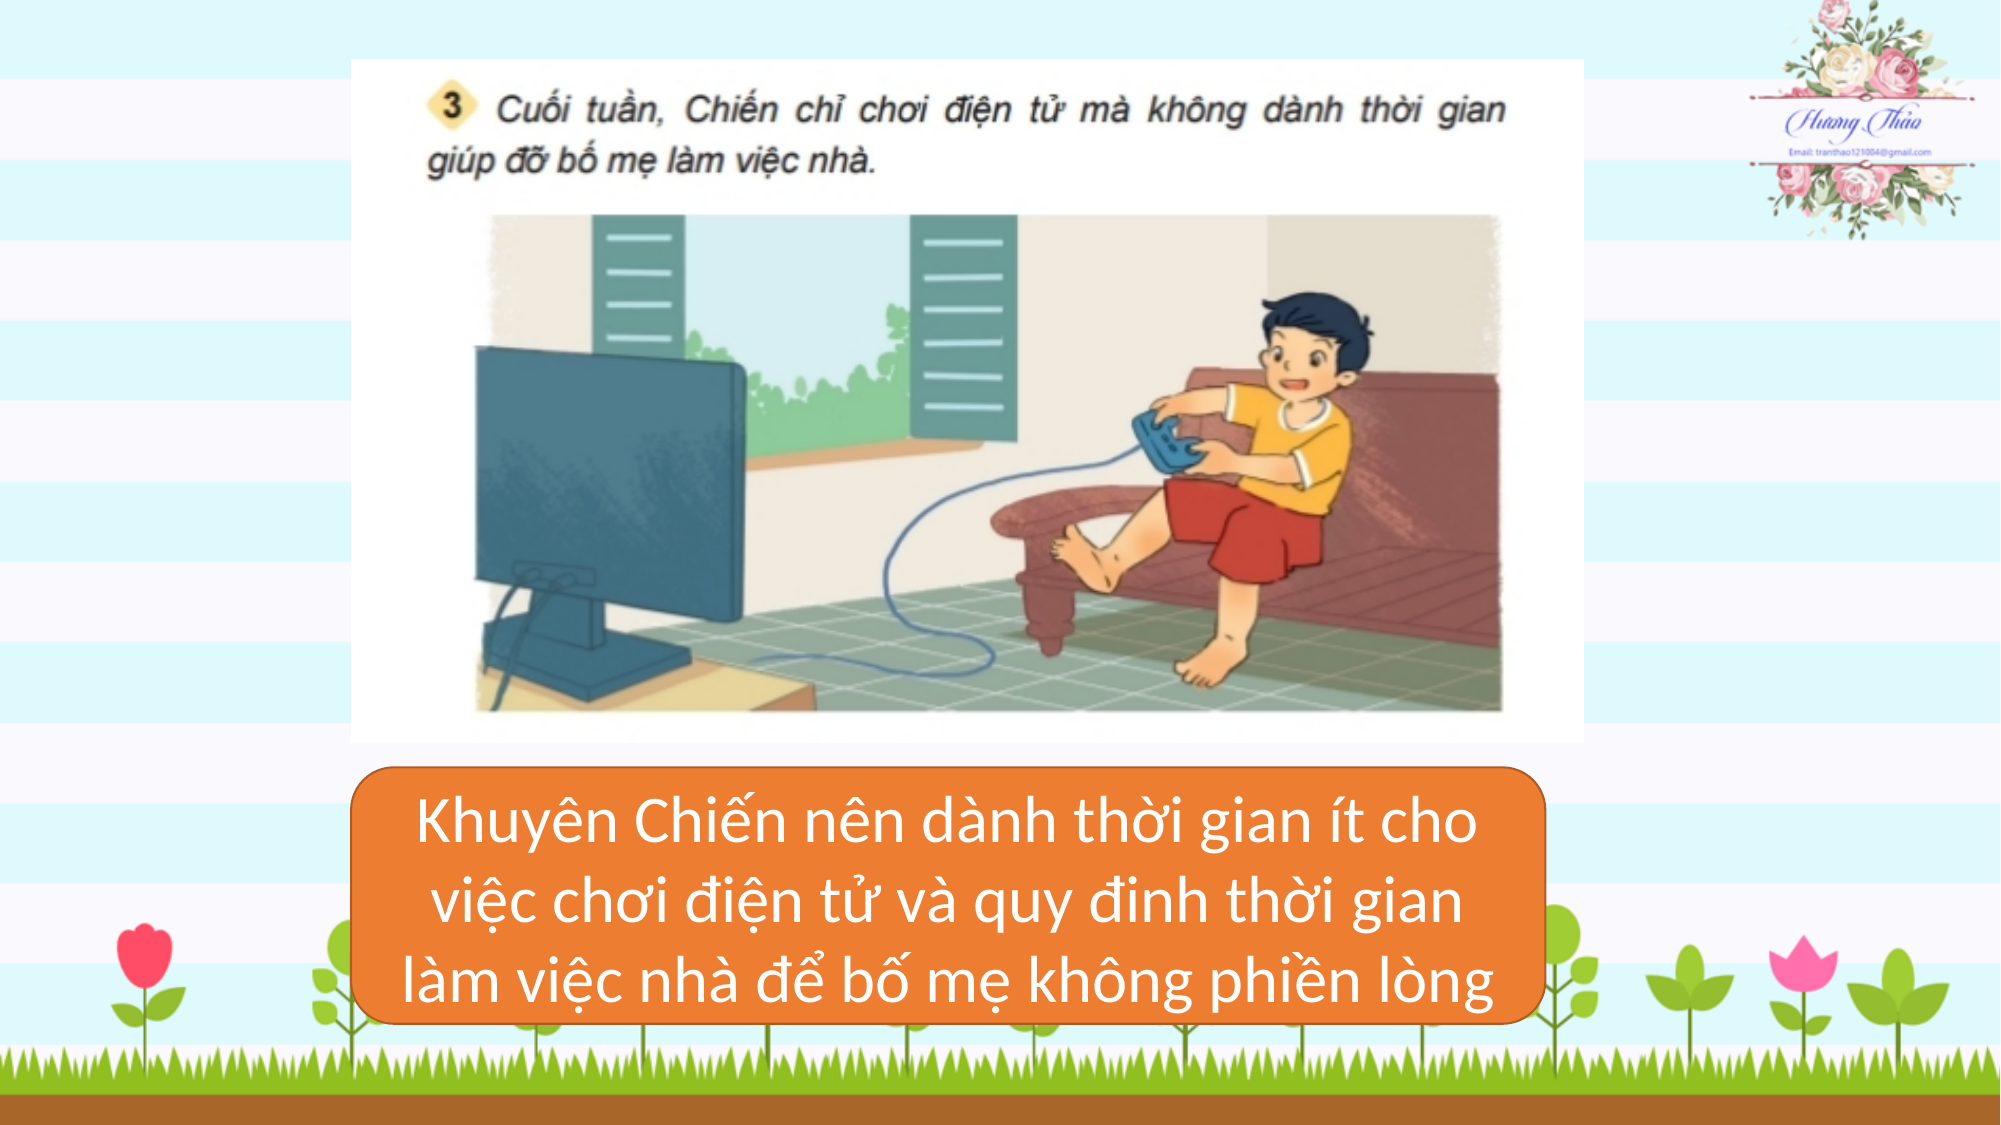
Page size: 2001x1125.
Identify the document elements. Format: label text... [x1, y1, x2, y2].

picture [0, 0, 2001, 1125]
text_box Khuyên Chiến nên dành thời gian ít cho việc chơi điện tử và quy đinh thời gian làm việc nhà để bố mẹ không phiền lòng [349, 766, 1547, 1025]
